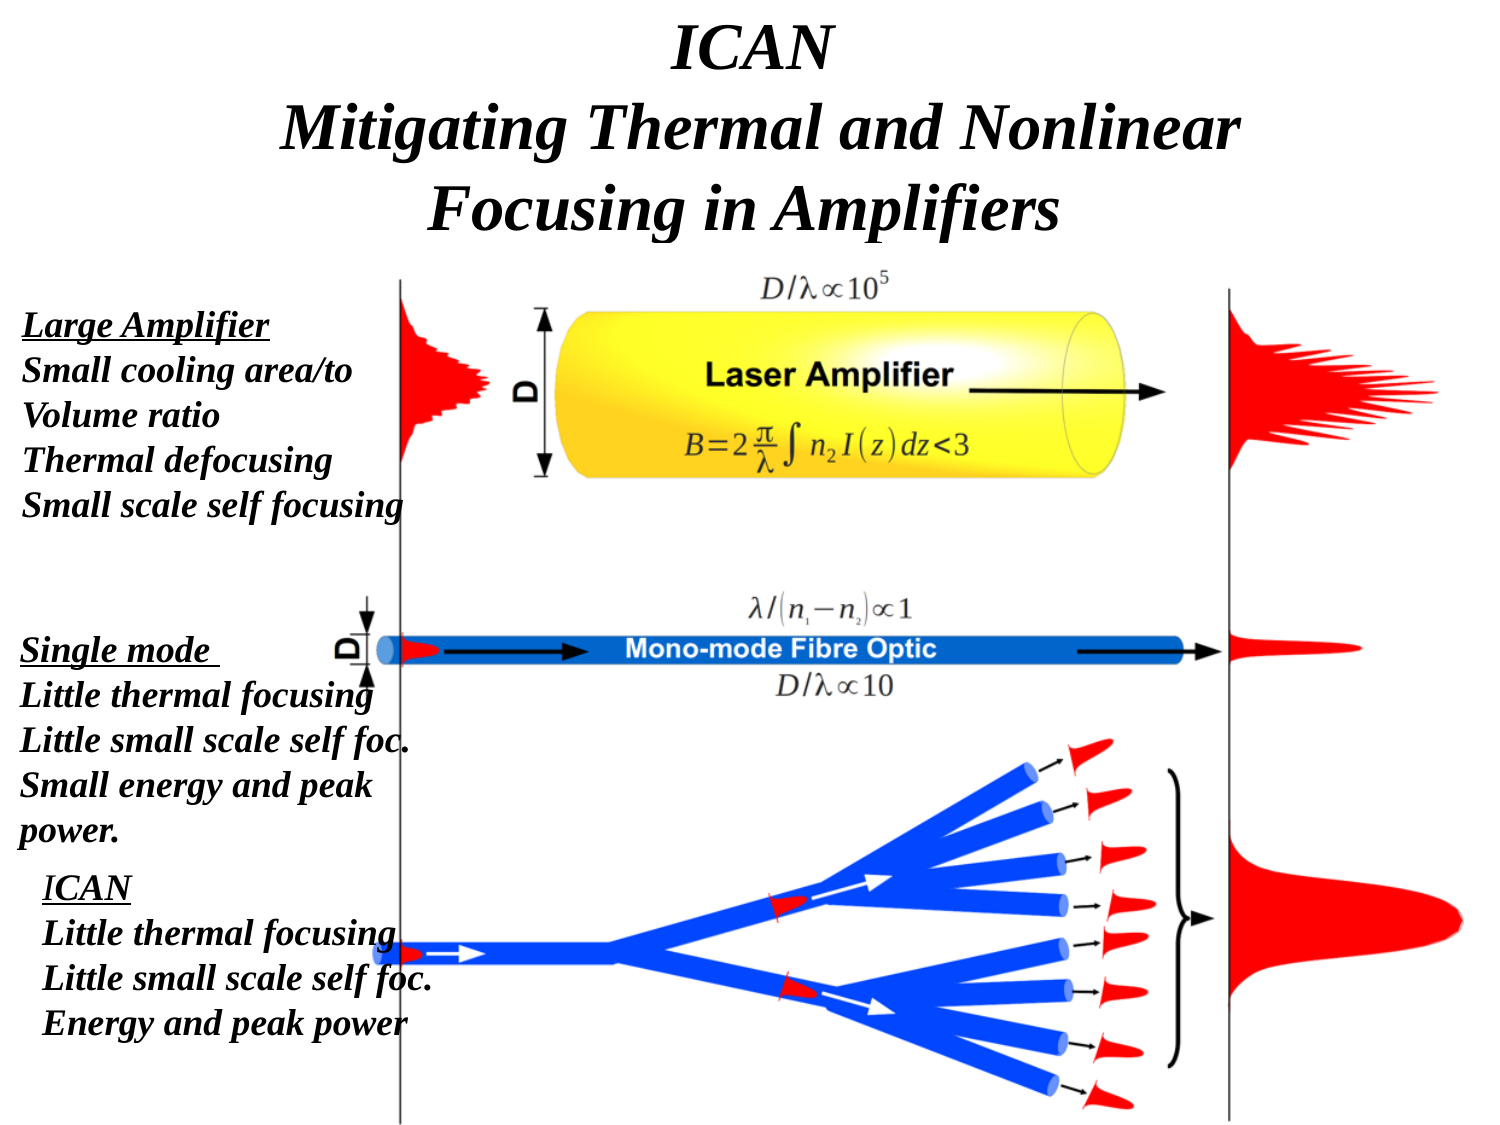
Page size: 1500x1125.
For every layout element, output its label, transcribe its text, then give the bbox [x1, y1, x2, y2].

text_box ICAN Little thermal focusing Little small scale self foc. Energy and peak power [27, 856, 266, 1051]
text_box Single mode Little thermal focusing Little small scale self foc. Small energy and peak power. [4, 572, 266, 858]
title ICAN Mitigating Thermal and Nonlinear Focusing in Amplifiers [128, 38, 1395, 209]
text_box Large Amplifier Small cooling area/to Volume ratio Thermal defocusing Small scale self focusing [6, 292, 266, 533]
picture [271, 243, 1500, 1125]
